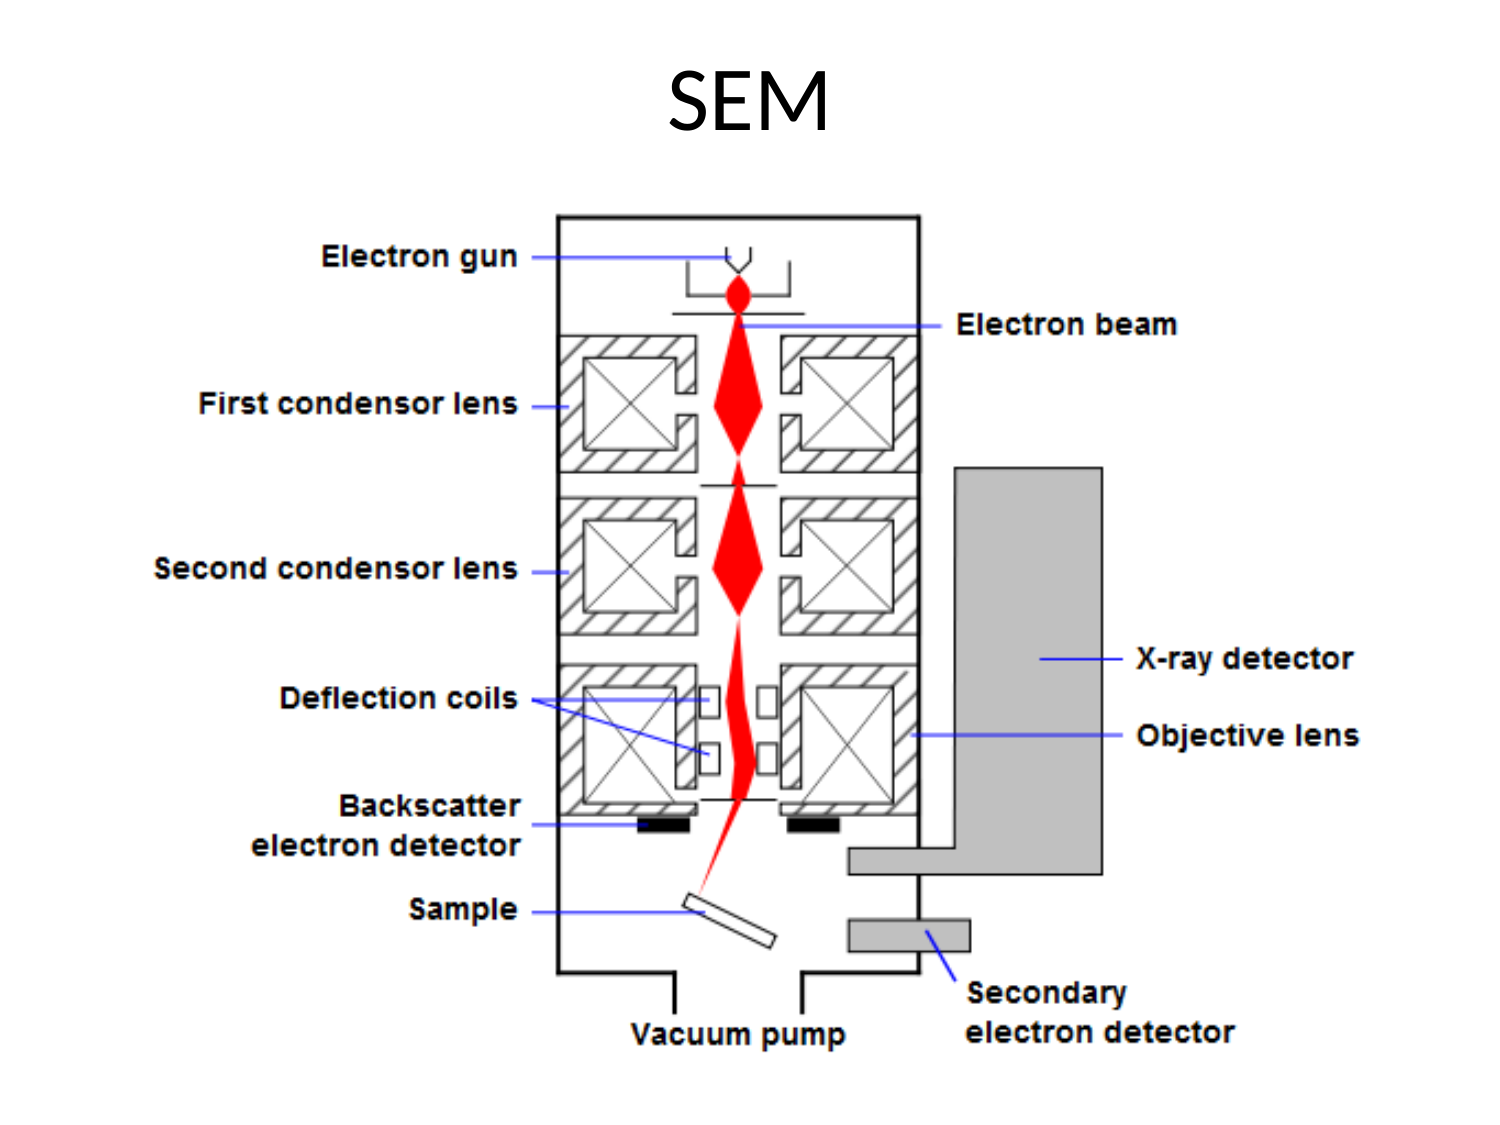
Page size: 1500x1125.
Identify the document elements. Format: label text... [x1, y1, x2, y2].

picture [149, 212, 1363, 1092]
title SEM [75, 0, 1425, 188]
